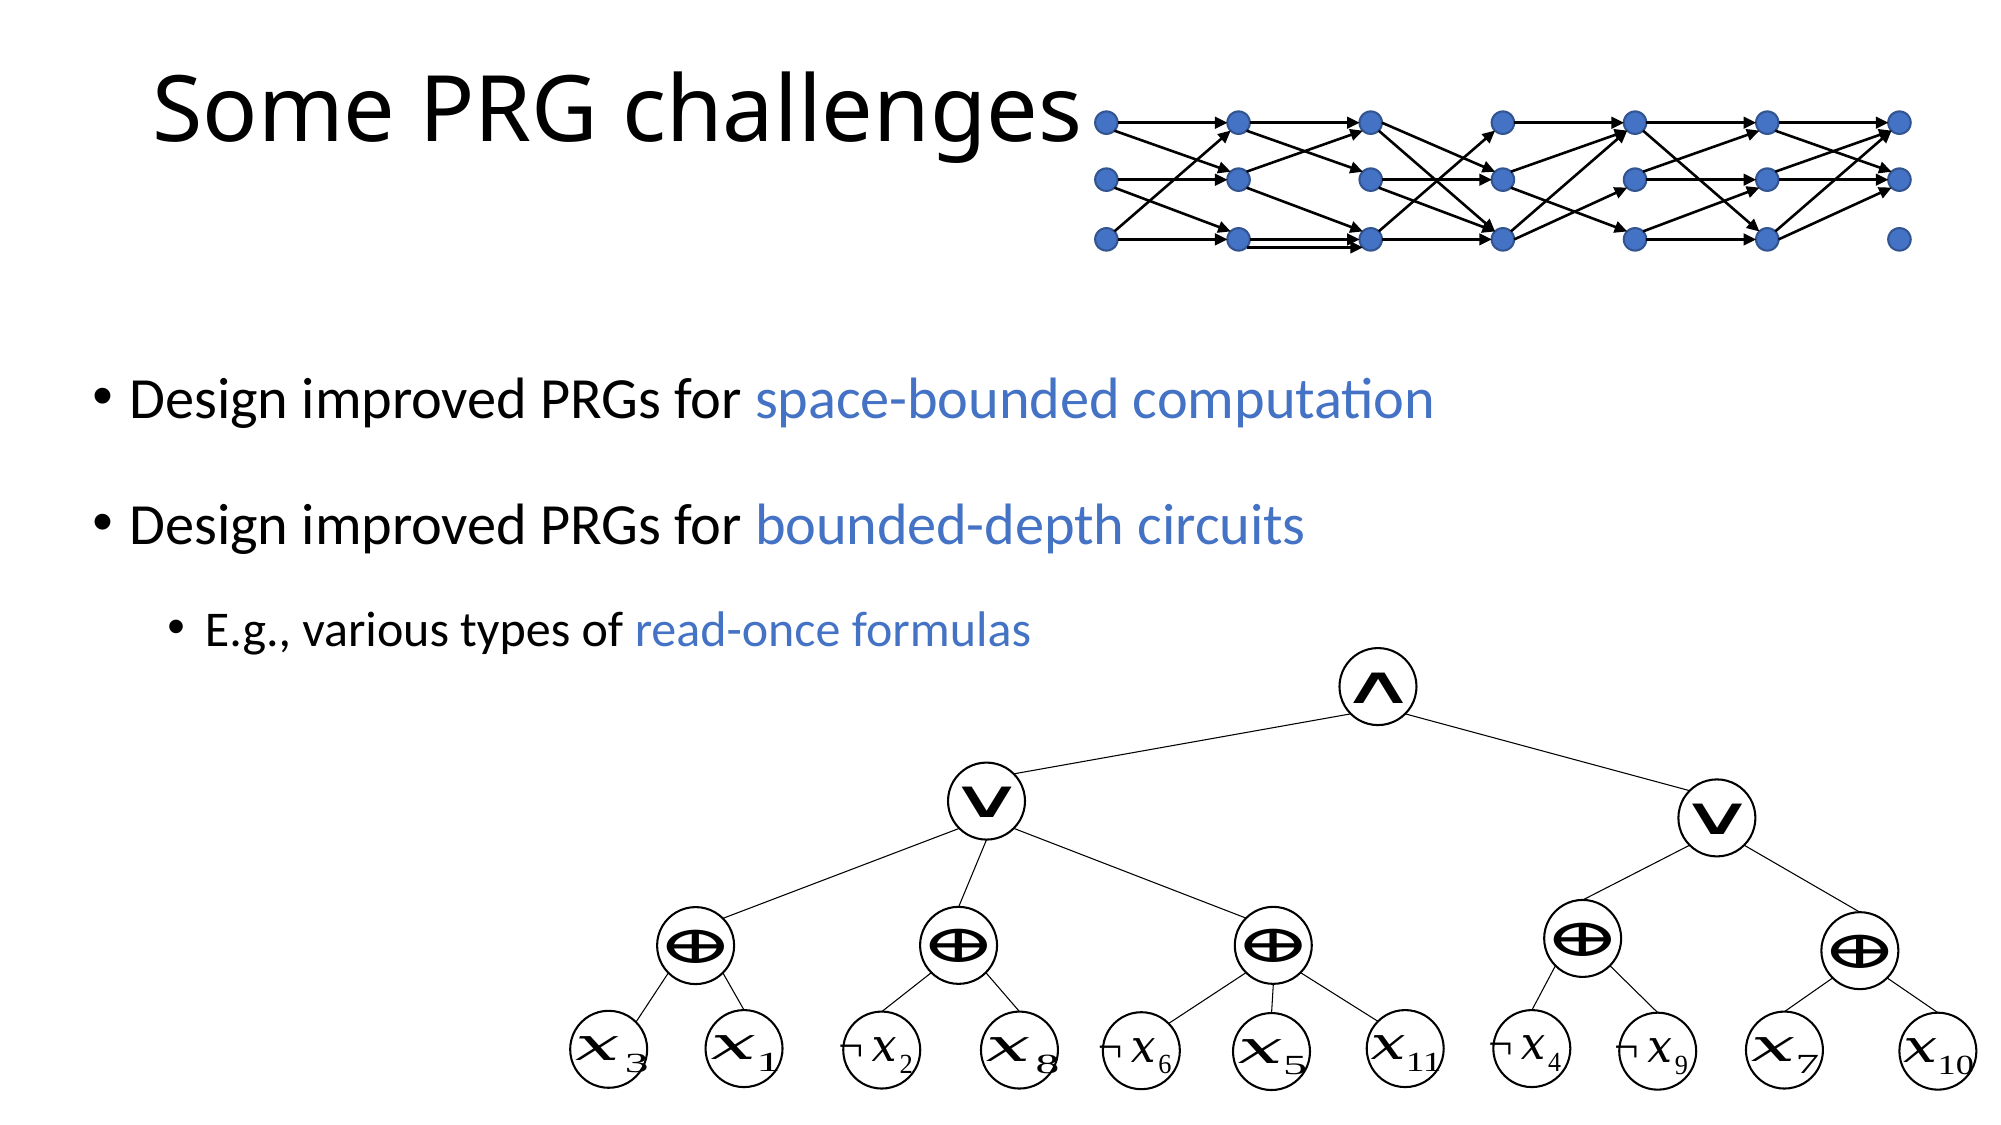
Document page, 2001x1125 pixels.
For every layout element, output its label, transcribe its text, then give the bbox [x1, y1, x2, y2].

title Some PRG challenges [137, 3, 1863, 221]
list Design improved PRGs for space-bounded computation Design improved PRGs for bounded-depth circuits E.g., various types of read-once formulas [77, 317, 1899, 998]
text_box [1095, 111, 1911, 251]
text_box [570, 648, 1977, 1091]
